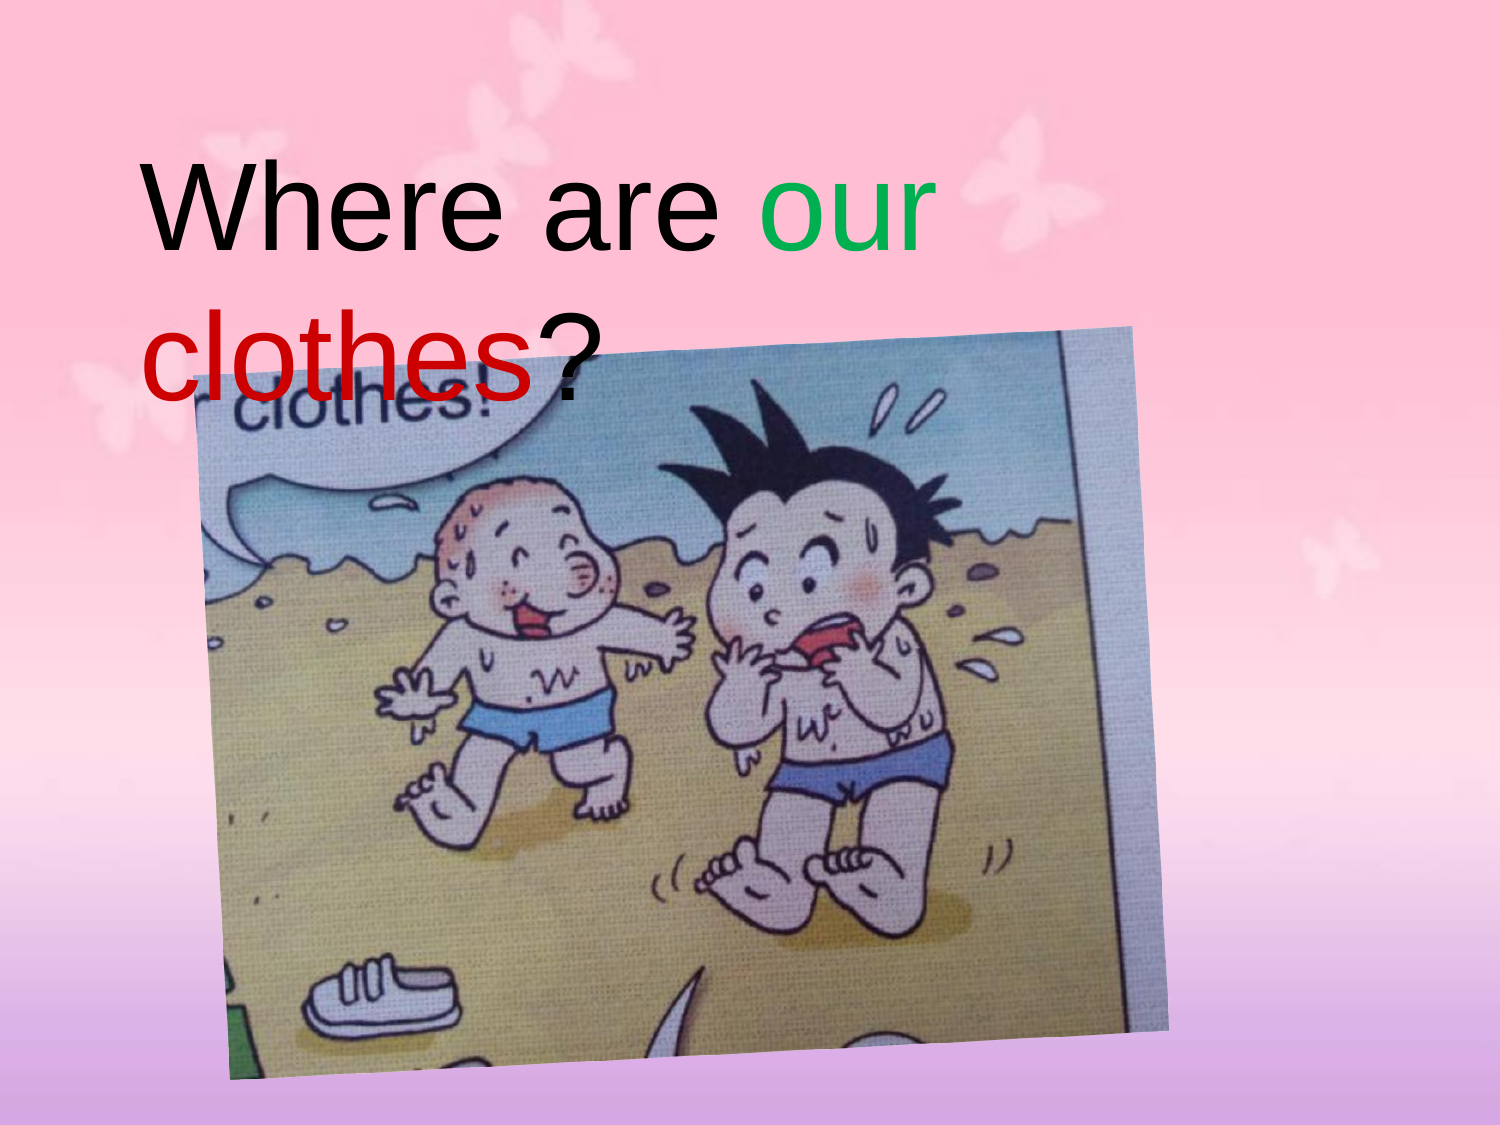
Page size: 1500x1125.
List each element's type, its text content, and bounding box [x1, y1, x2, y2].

text_box Where are our clothes? [124, 118, 1412, 433]
picture [0, 0, 1500, 1125]
